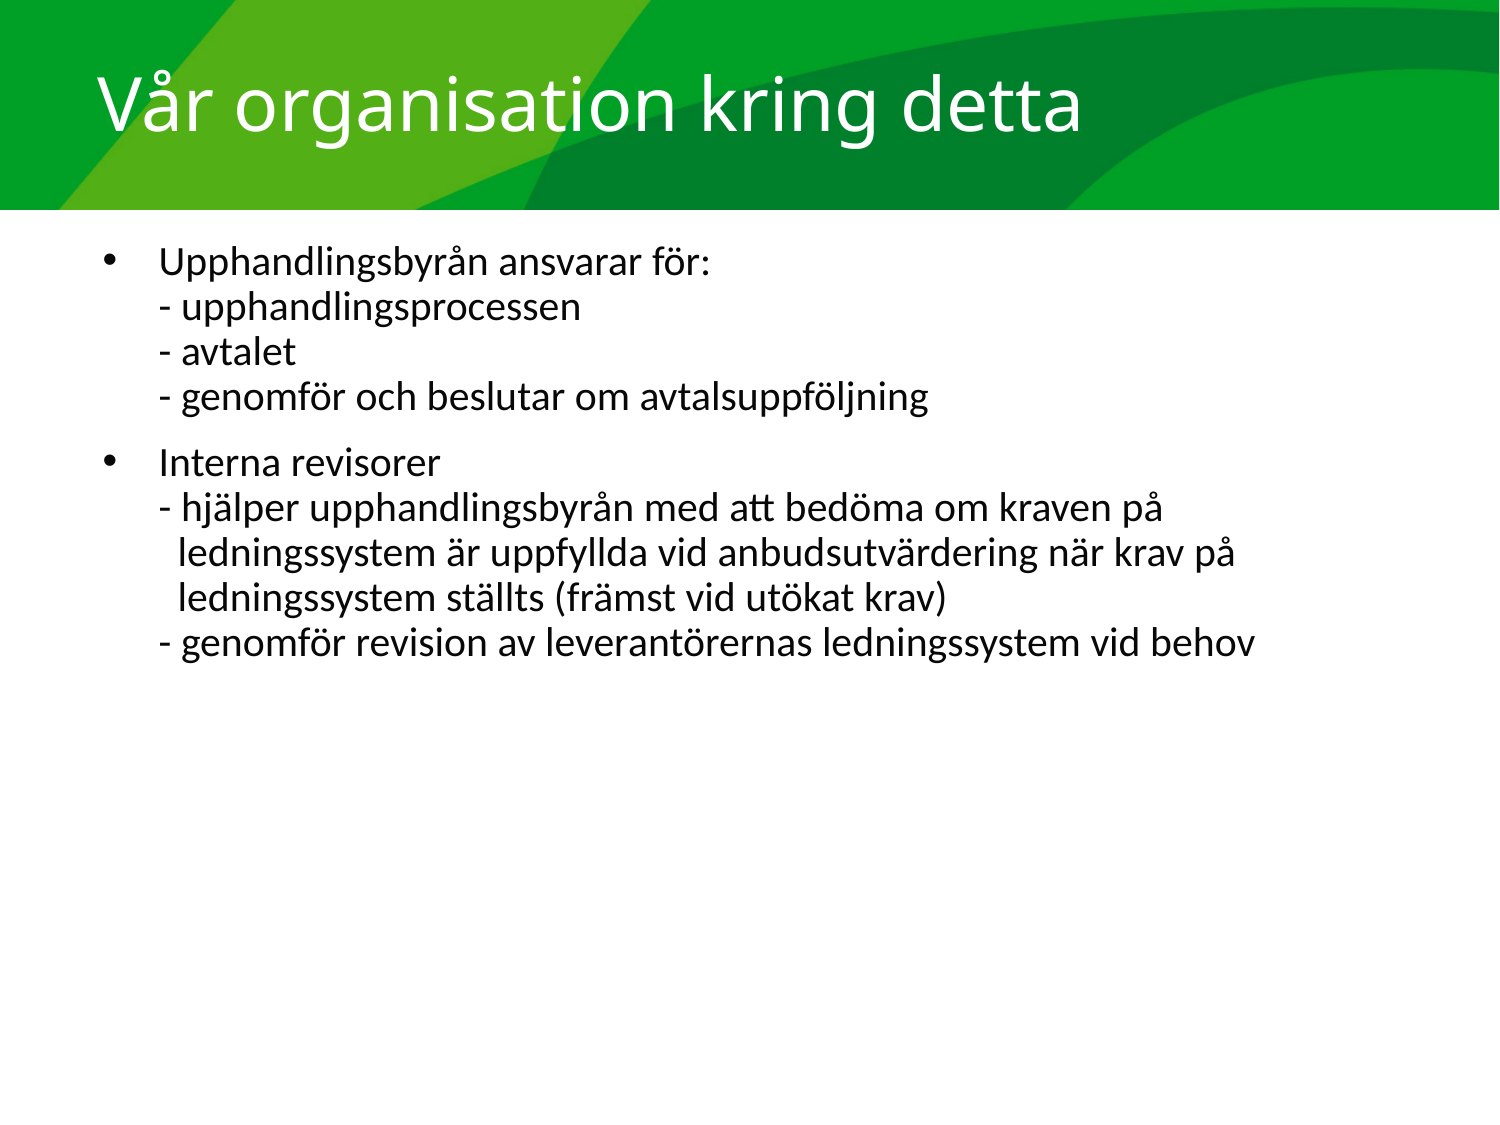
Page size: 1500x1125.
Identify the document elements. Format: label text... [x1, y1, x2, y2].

list Upphandlingsbyrån ansvarar för: - upphandlingsprocessen - avtalet - genomför och beslutar om avtalsuppföljning Interna revisorer - hjälper upphandlingsbyrån med att bedöma om kraven på ledningssystem är uppfyllda vid anbudsutvärdering när krav på ledningssystem ställts (främst vid utökat krav) - genomför revision av leverantörernas ledningssystem vid behov [87, 231, 1374, 960]
picture [0, 0, 1500, 210]
title Vår organisation kring detta [82, 54, 1412, 161]
